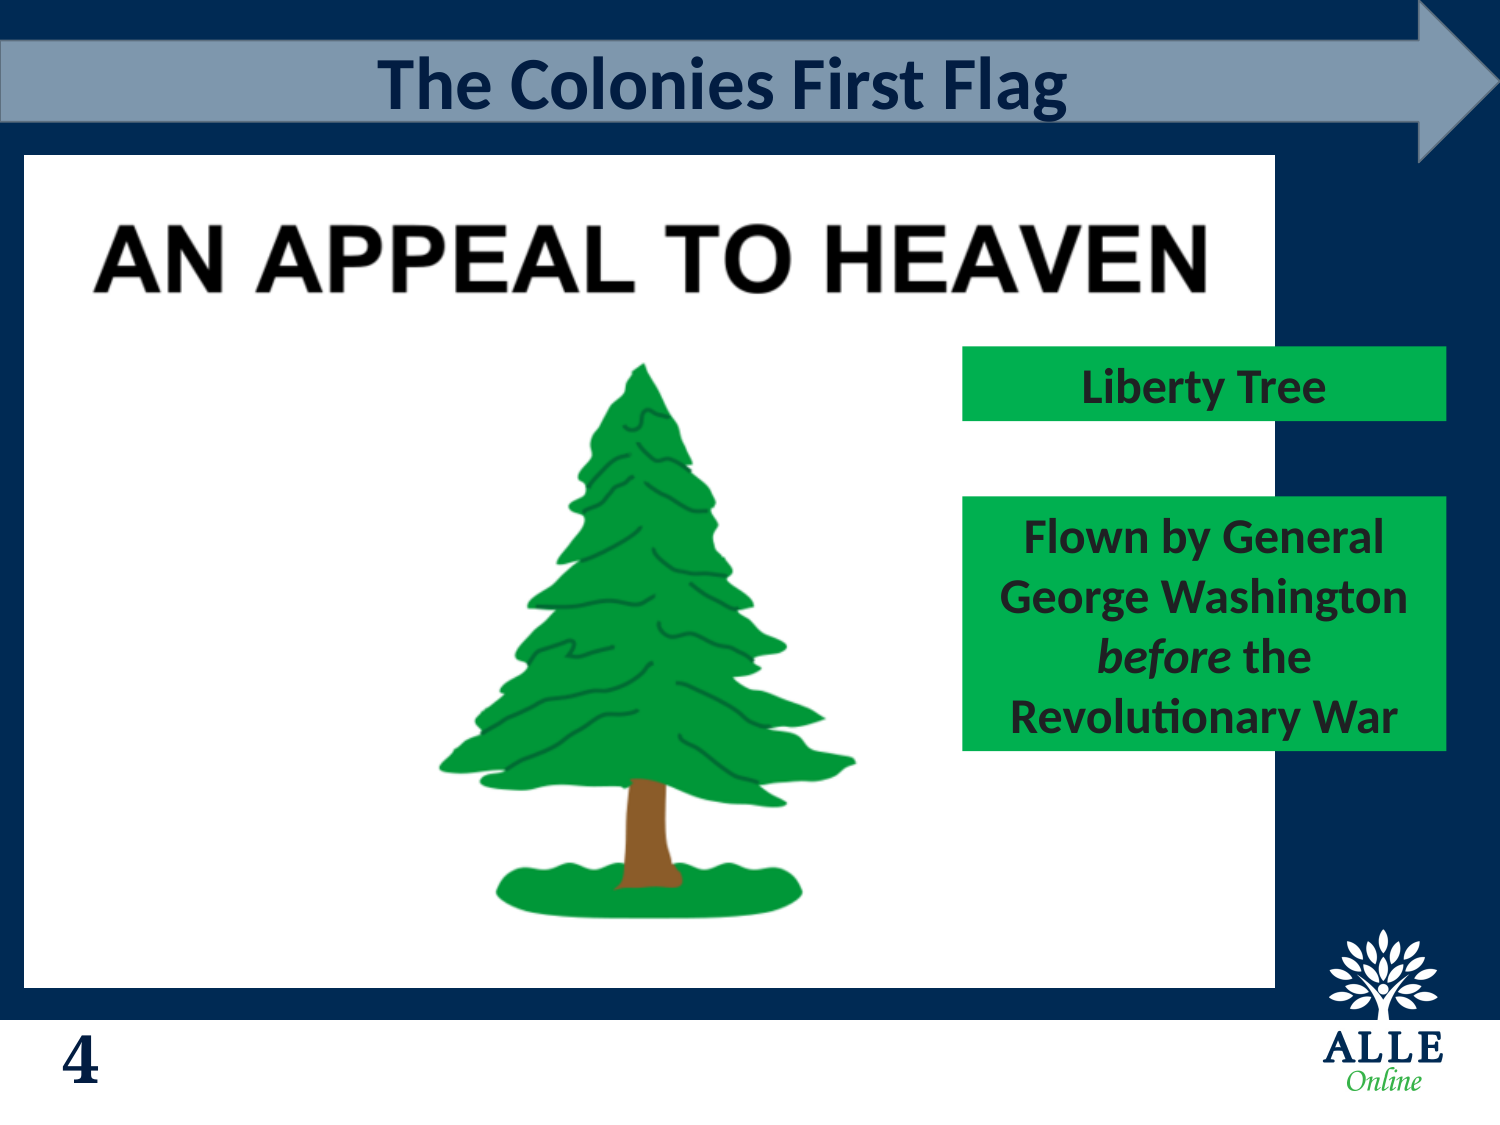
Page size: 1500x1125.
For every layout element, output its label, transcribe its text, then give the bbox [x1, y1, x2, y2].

text_box Liberty Tree [1281, 346, 1447, 422]
picture [0, 163, 1500, 1125]
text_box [0, 0, 1500, 163]
slide_number 3 [1237, 1042, 1400, 1103]
text_box 3 [0, 999, 163, 1125]
text_box Flown by General George Washington before the Revolutionary War [1281, 496, 1447, 752]
